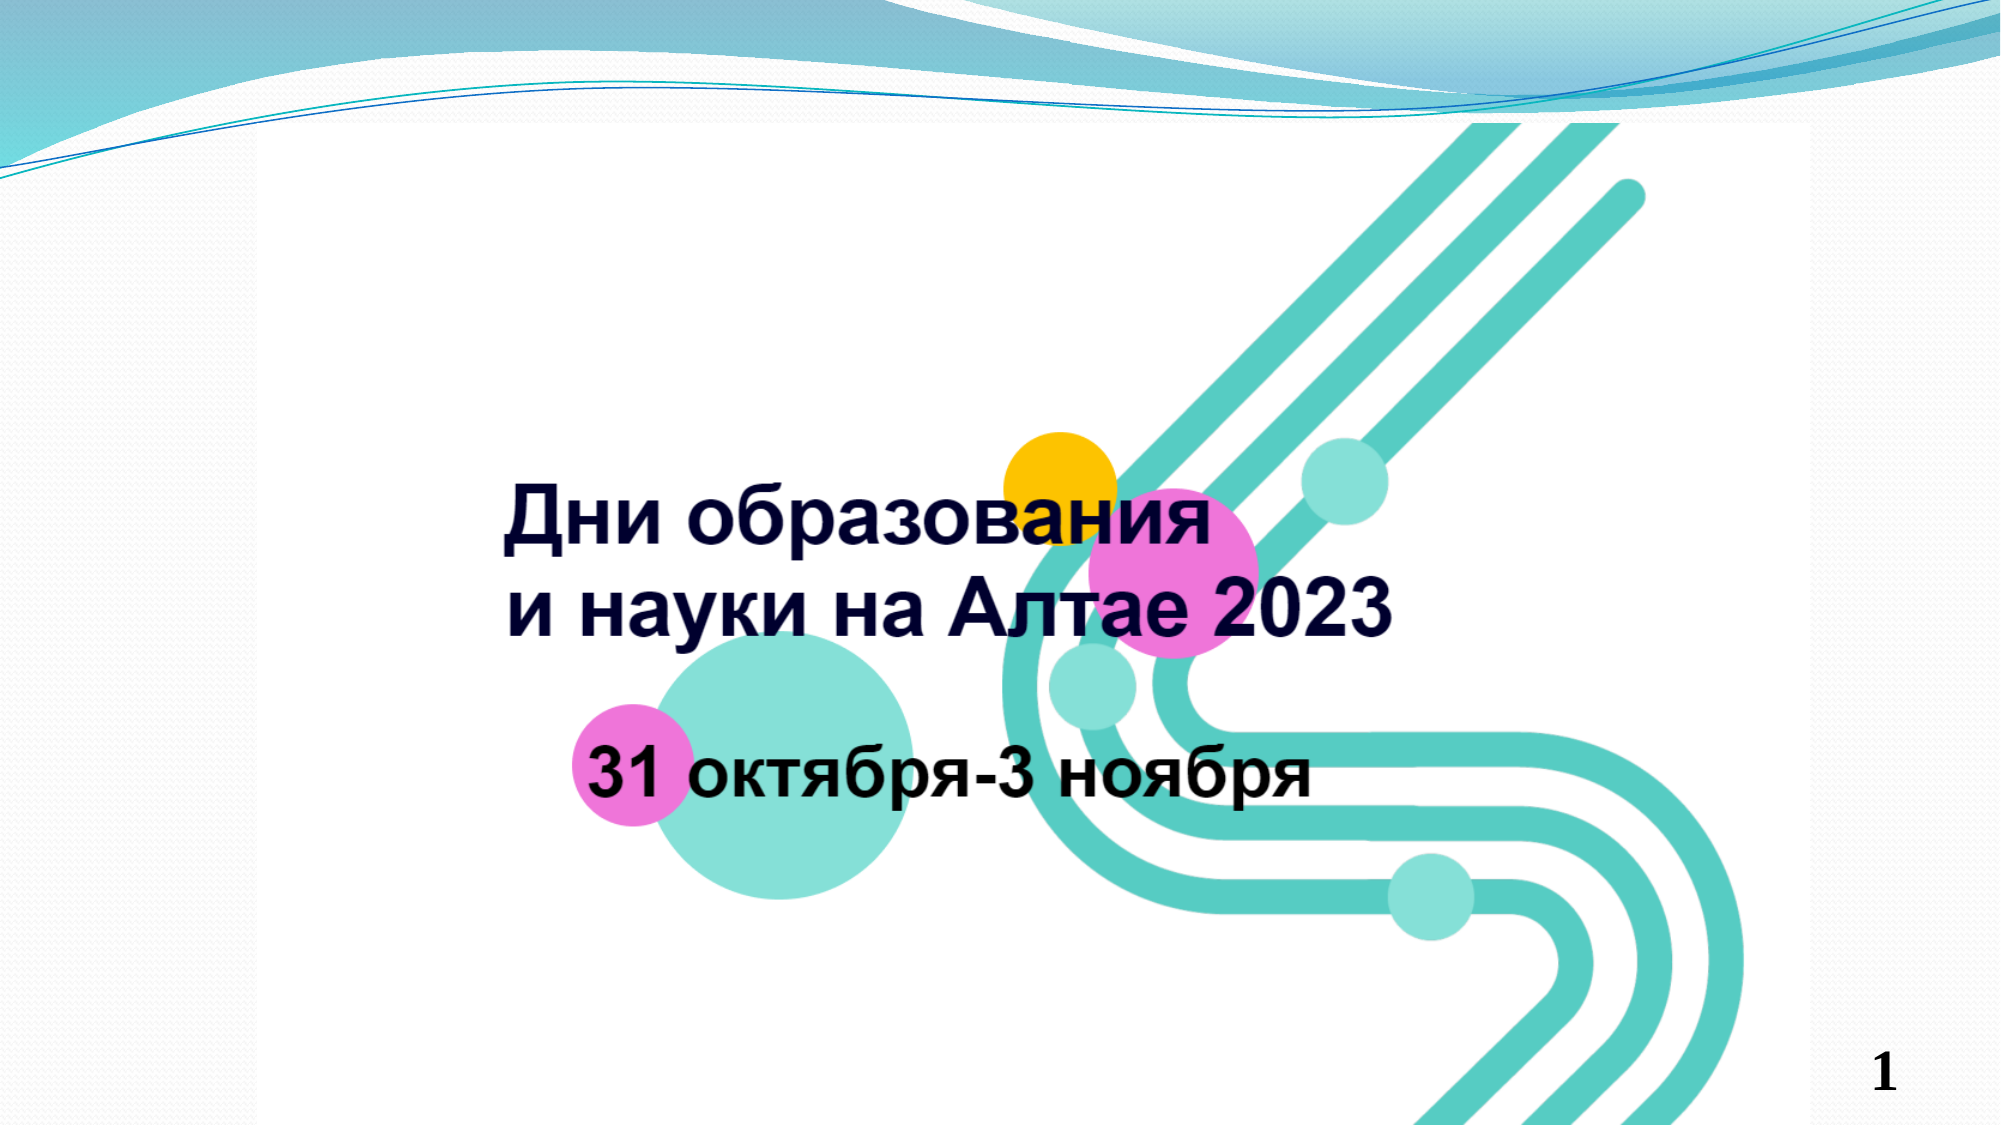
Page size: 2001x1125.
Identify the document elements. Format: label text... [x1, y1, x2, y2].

slide_number 1 [1815, 1042, 1900, 1103]
picture [257, 123, 1810, 1125]
